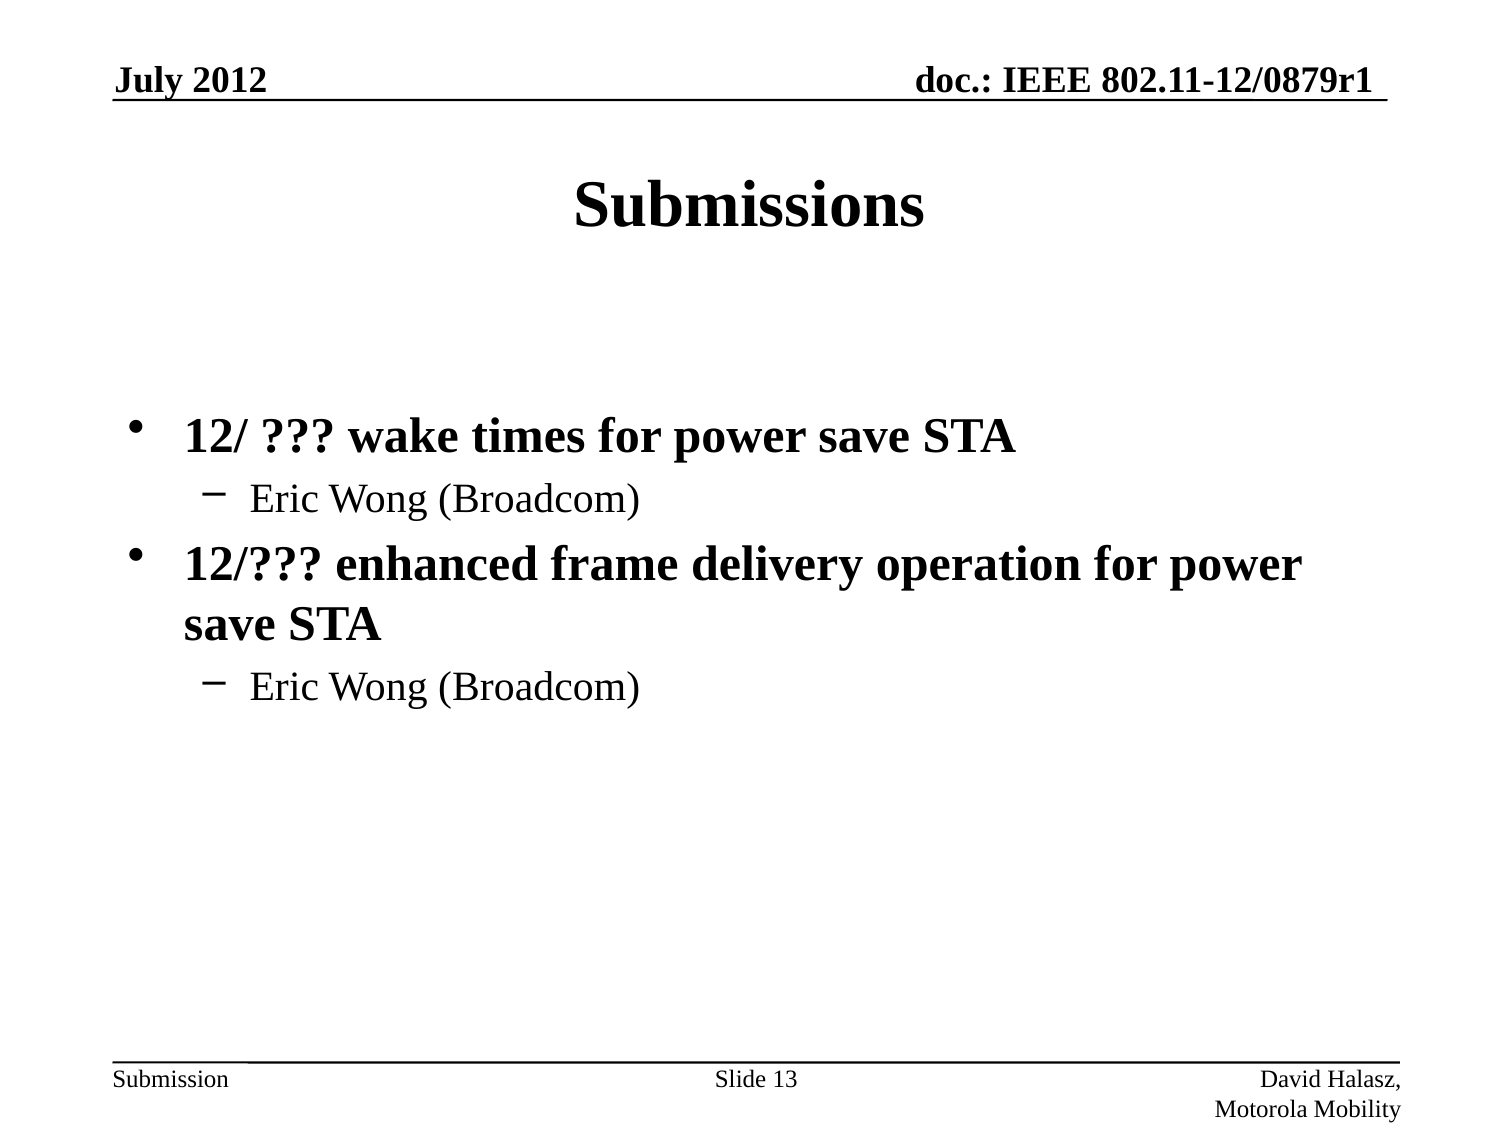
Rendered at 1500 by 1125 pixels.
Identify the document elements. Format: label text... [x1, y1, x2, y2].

slide_number Slide 13 [712, 1061, 800, 1093]
list 12/ ??? wake times for power save STA Eric Wong (Broadcom) 12/??? enhanced frame delivery operation for power save STA Eric Wong (Broadcom) [112, 324, 1388, 1001]
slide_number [114, 54, 333, 101]
footer David Halasz, Motorola Mobility [1185, 1061, 1402, 1093]
title Submissions [112, 112, 1388, 288]
